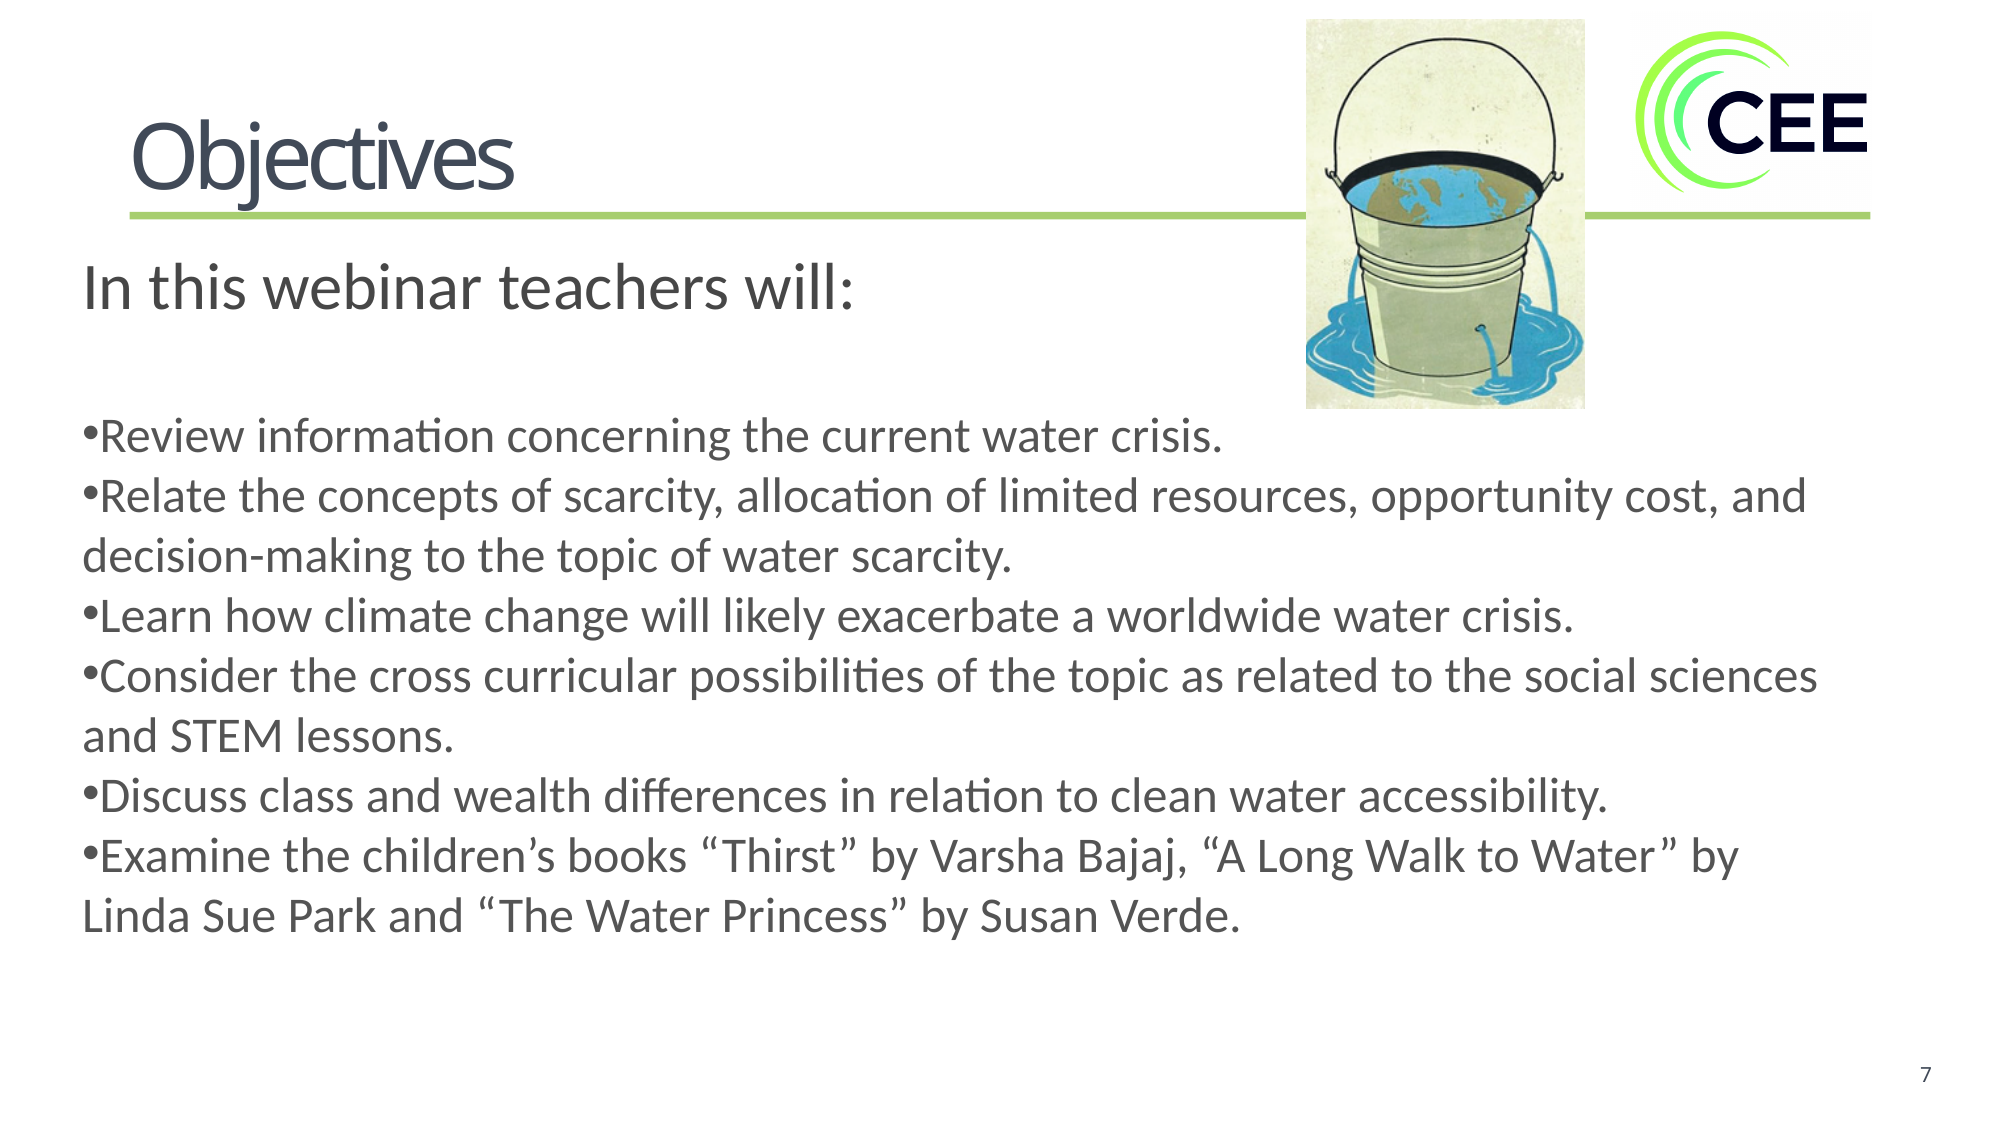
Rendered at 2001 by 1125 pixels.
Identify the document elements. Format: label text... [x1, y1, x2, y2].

text_box In this webinar teachers will: Review information concerning the current water crisis. Relate the concepts of scarcity, allocation of limited resources, opportunity cost, and decision-making to the topic of water scarcity. Learn how climate change will likely exacerbate a worldwide water crisis. Consider the cross curricular possibilities of the topic as related to the social sciences and STEM lessons. Discuss class and wealth differences in relation to clean water accessibility. Examine the children’s books “Thirst” by Varsha Bajaj, “A Long Walk to Water” by Linda Sue Park and “The Water Princess” by Susan Verde. [67, 235, 1853, 950]
picture [1306, 19, 1585, 409]
slide_number 7 [1411, 1045, 1947, 1106]
text_box Objectives [113, 103, 1306, 235]
picture [1630, 11, 1872, 212]
text_box Objectives [1585, 103, 1839, 235]
